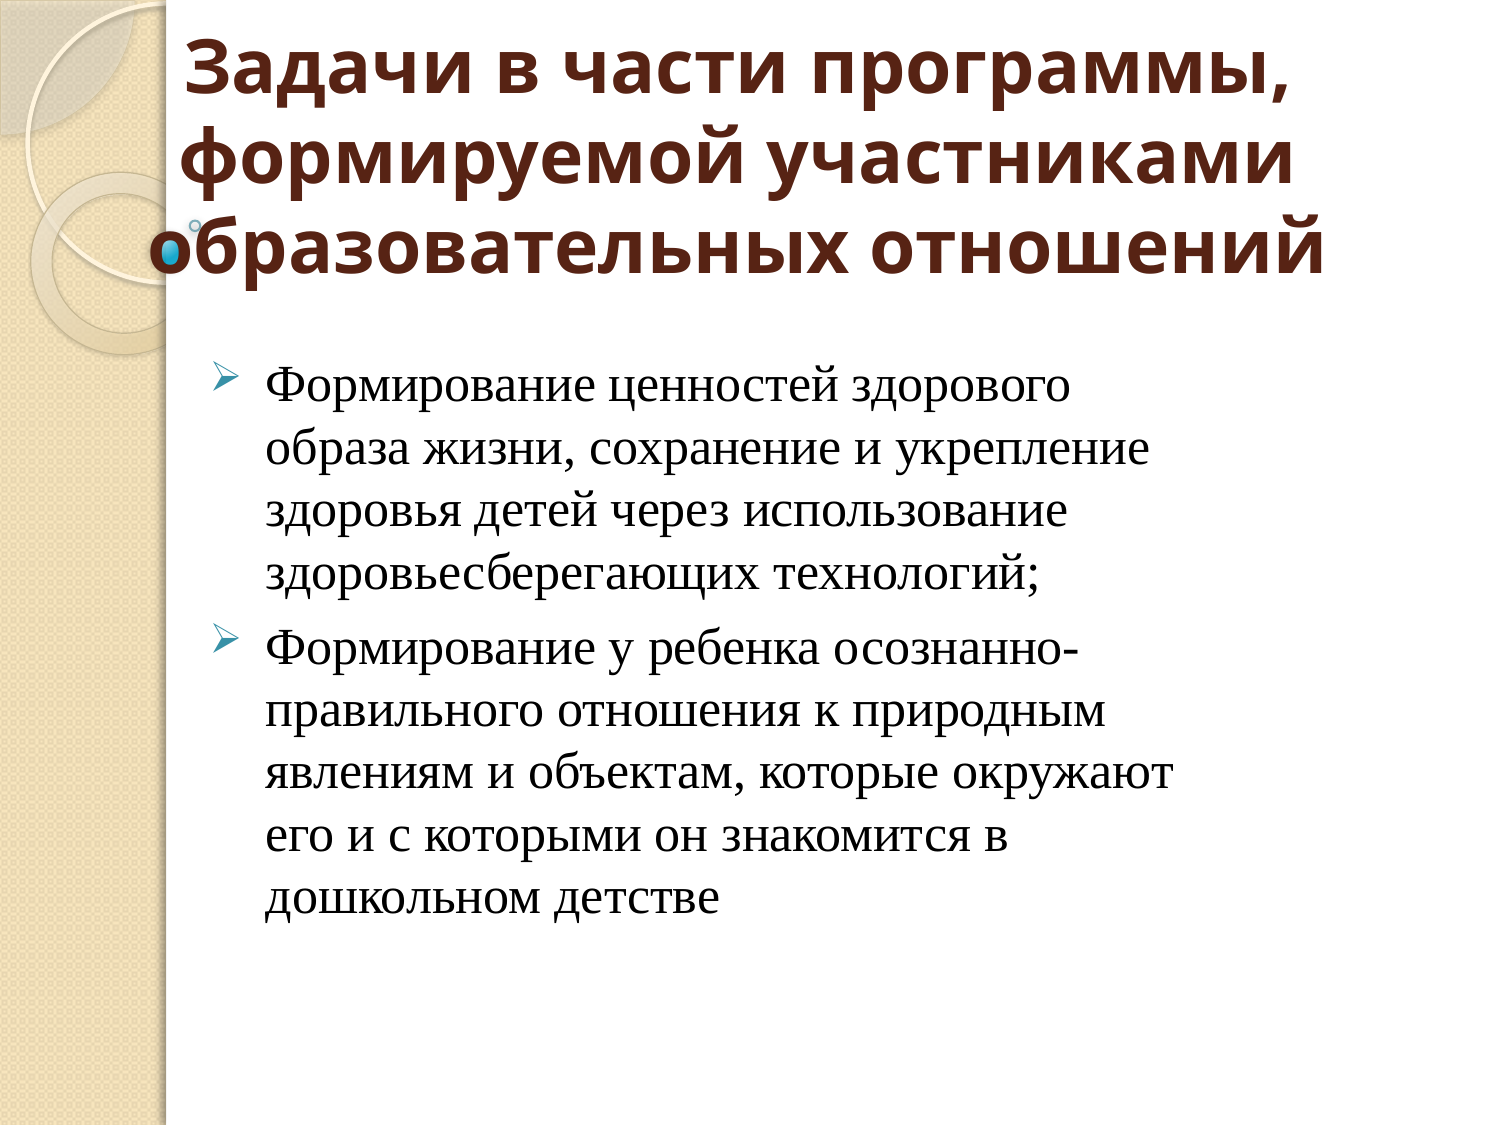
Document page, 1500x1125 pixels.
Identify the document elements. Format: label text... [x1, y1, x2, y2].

subtitle Формирование ценностей здорового образа жизни, сохранение и укрепление здоровья детей через использование здоровьесберегающих технологий; Формирование у ребенка осознанно-правильного отношения к природным явлениям и объектам, которые окружают его и с которыми он знакомится в дошкольном детстве [194, 349, 1245, 953]
title Задачи в части программы, формируемой участниками образовательных отношений [100, 54, 1376, 296]
